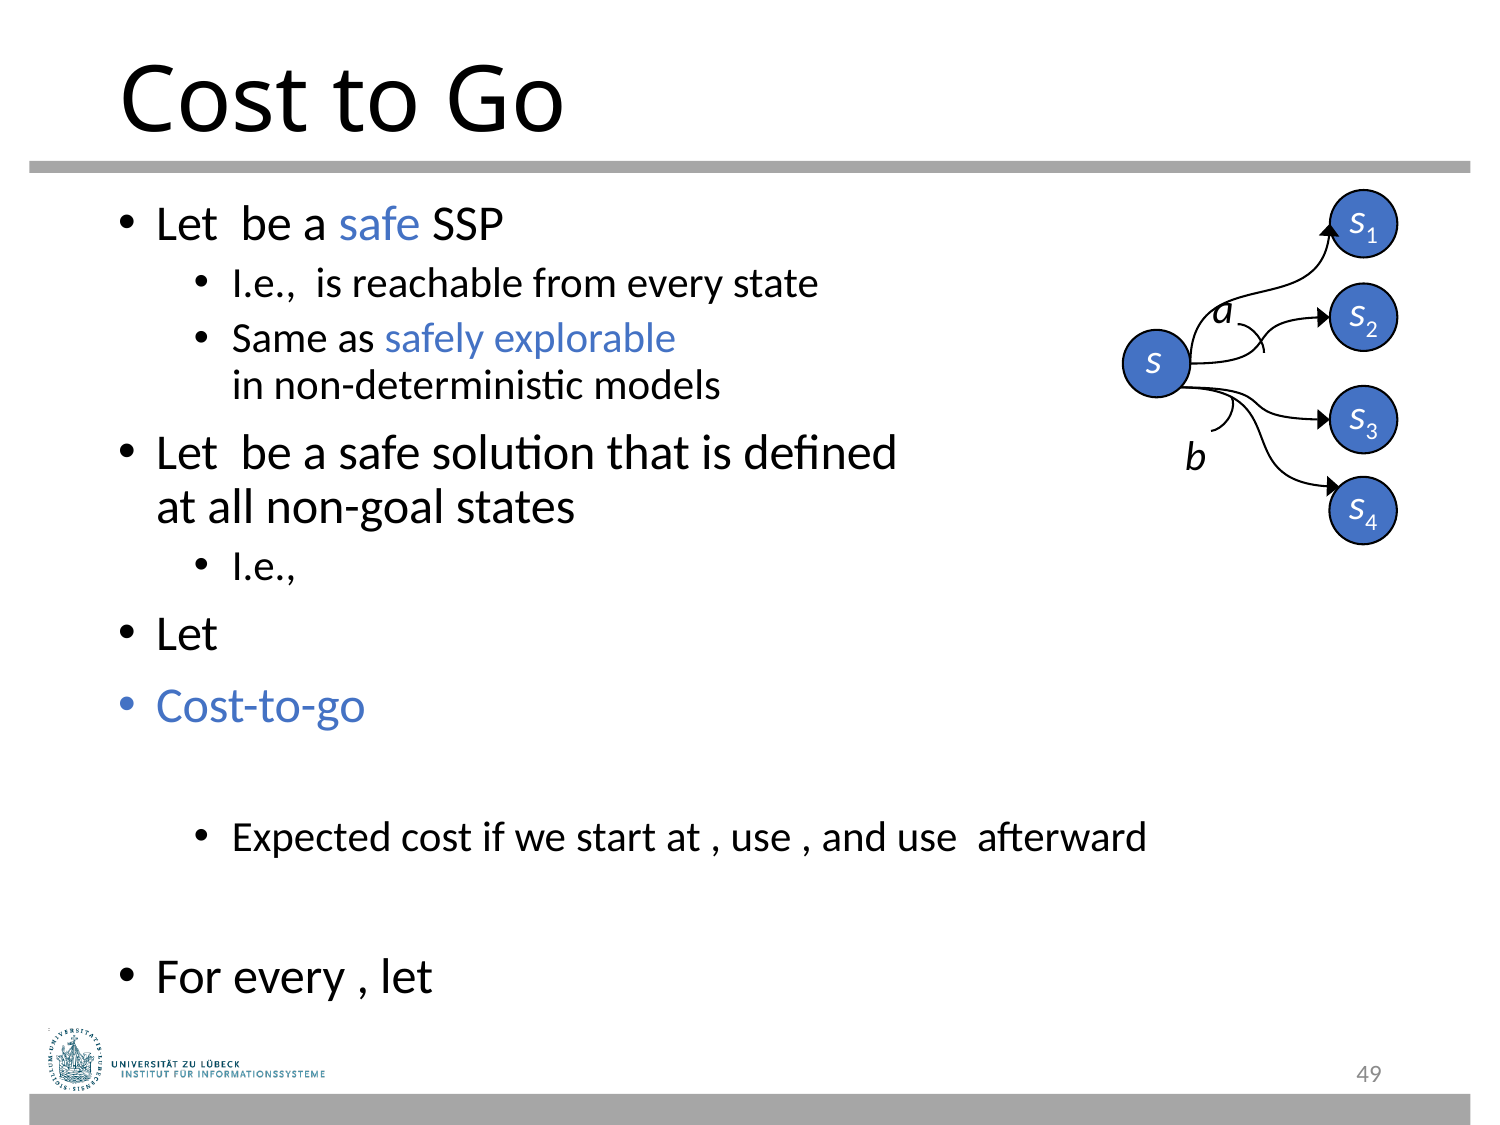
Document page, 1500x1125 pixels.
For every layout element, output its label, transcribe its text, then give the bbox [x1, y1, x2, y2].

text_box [1239, 328, 1272, 357]
slide_number 49 [1059, 1042, 1397, 1103]
text_box s2 [1330, 283, 1398, 351]
text_box s4 [1329, 476, 1397, 545]
title Cost to Go [103, 42, 1397, 161]
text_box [1190, 317, 1330, 364]
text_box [1210, 357, 1310, 517]
text_box b [1170, 420, 1210, 486]
text_box s [1122, 329, 1191, 398]
text_box s1 [1329, 189, 1398, 258]
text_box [1190, 223, 1330, 317]
text_box s3 [1329, 385, 1398, 454]
